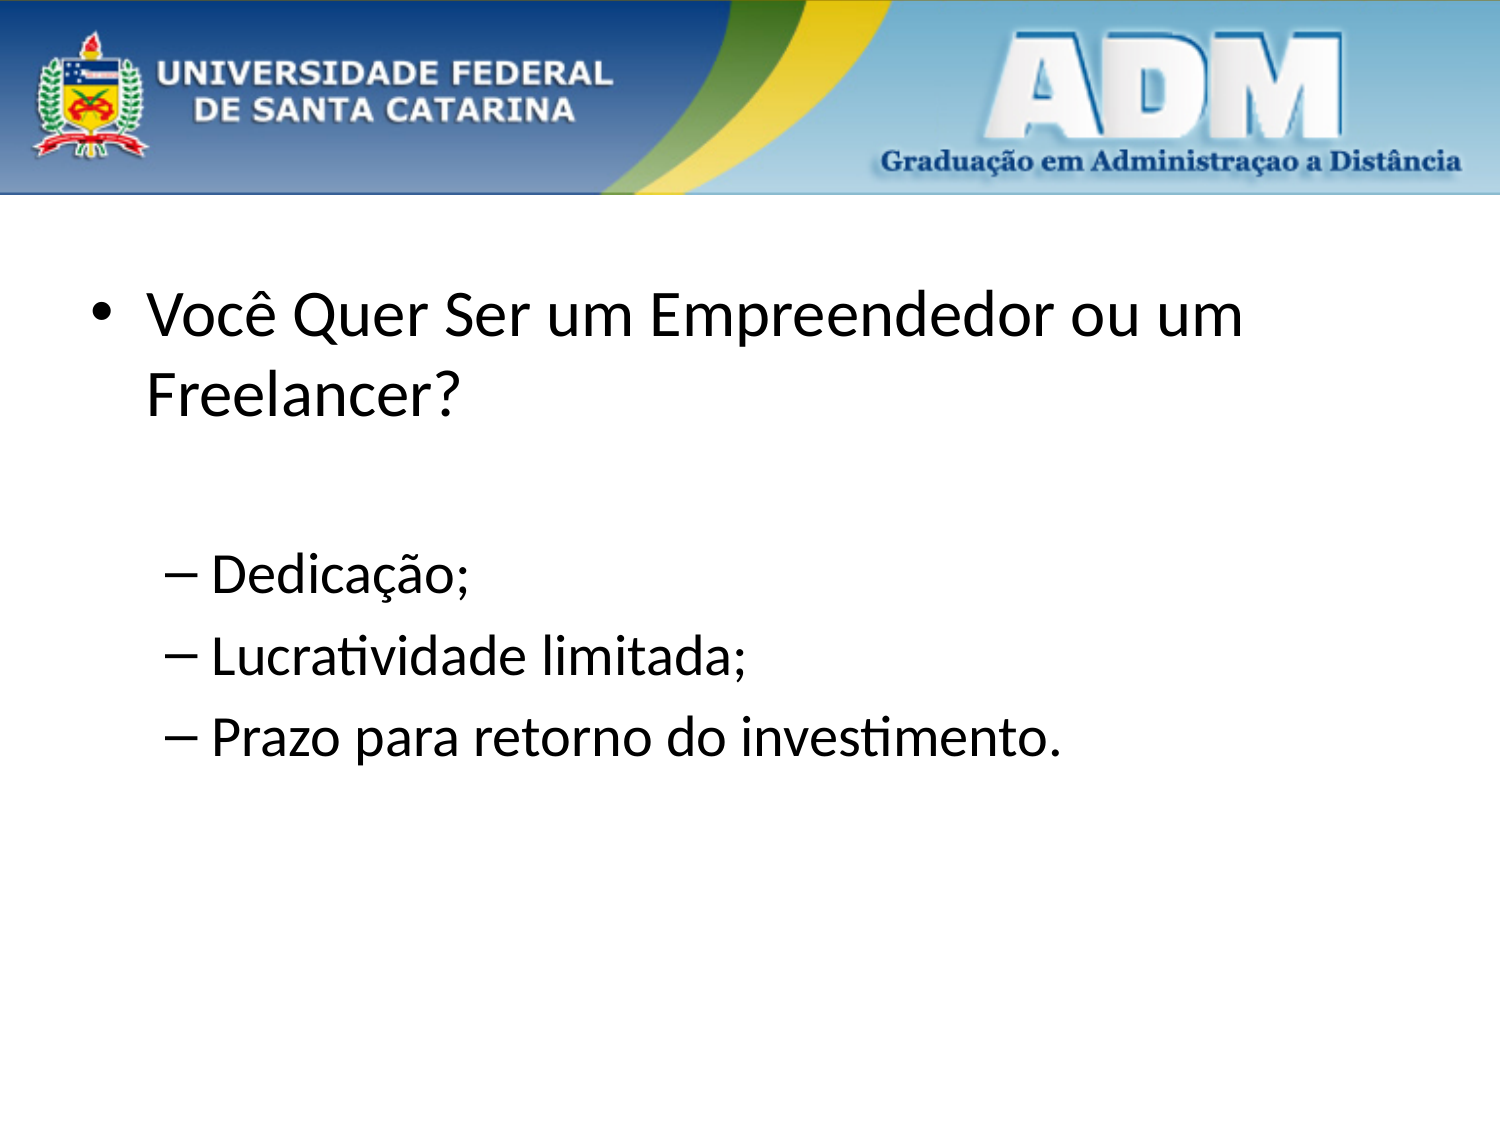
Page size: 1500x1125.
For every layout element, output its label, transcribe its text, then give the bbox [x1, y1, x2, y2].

picture [0, 0, 1500, 195]
list Você Quer Ser um Empreendedor ou um Freelancer? Dedicação; Lucratividade limitada; Prazo para retorno do investimento. [75, 262, 1425, 1005]
